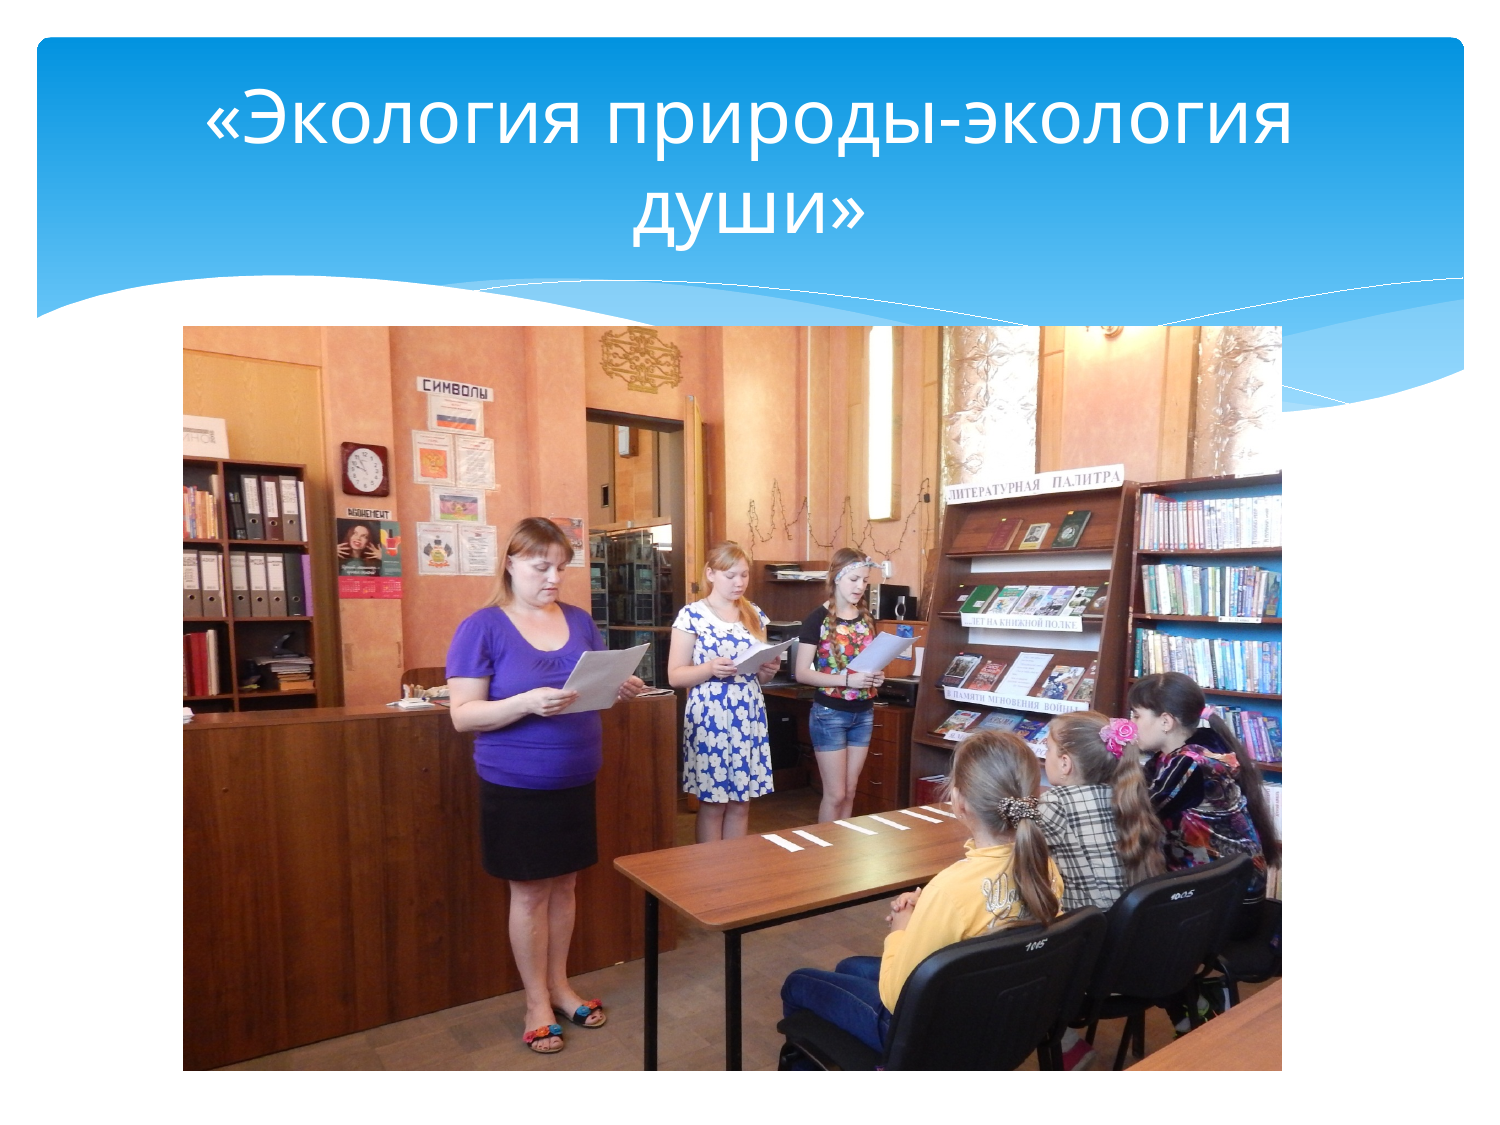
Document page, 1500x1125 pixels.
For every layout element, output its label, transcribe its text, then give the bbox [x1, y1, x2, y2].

title «Экология природы-экология души» [75, 55, 1425, 261]
picture [182, 326, 1282, 1071]
